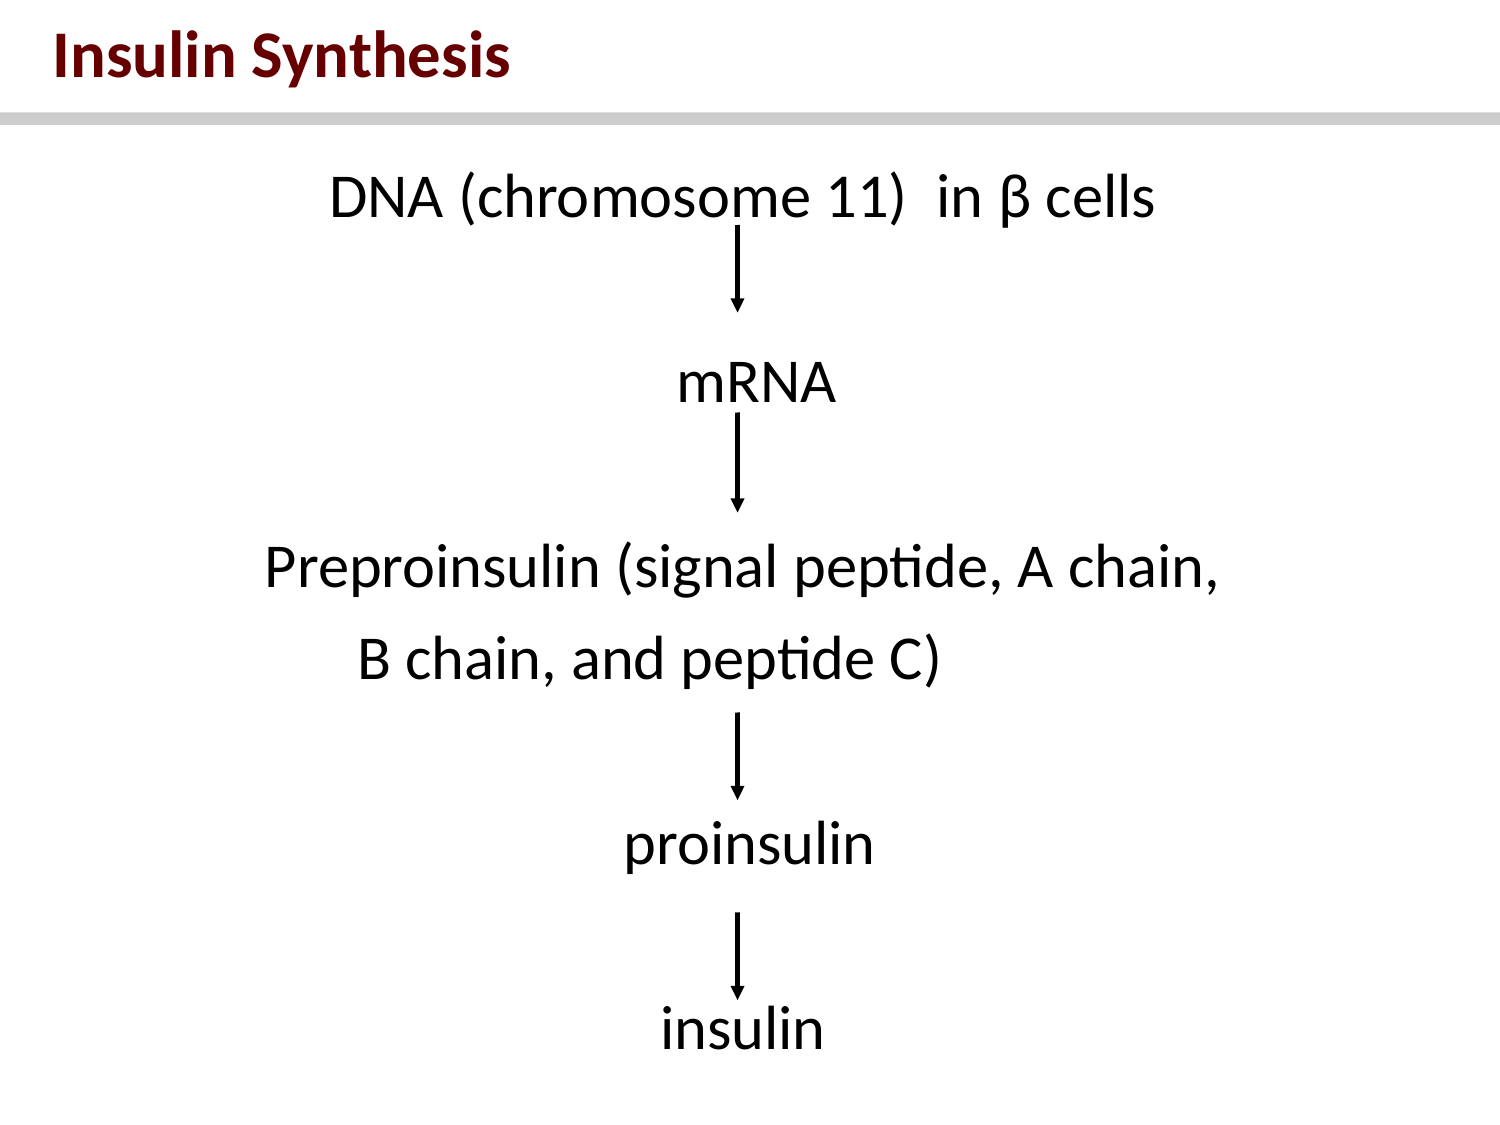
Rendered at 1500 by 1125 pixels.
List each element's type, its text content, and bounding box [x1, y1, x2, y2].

text_box [731, 224, 744, 313]
title Insulin Synthesis [37, 12, 1475, 100]
text_box [731, 412, 744, 513]
text_box [731, 712, 744, 800]
text_box [731, 912, 744, 1000]
list DNA (chromosome 11) in β cells mRNA Preproinsulin (signal peptide, A chain, B chain, and peptide C) proinsulin insulin [75, 133, 1425, 1093]
